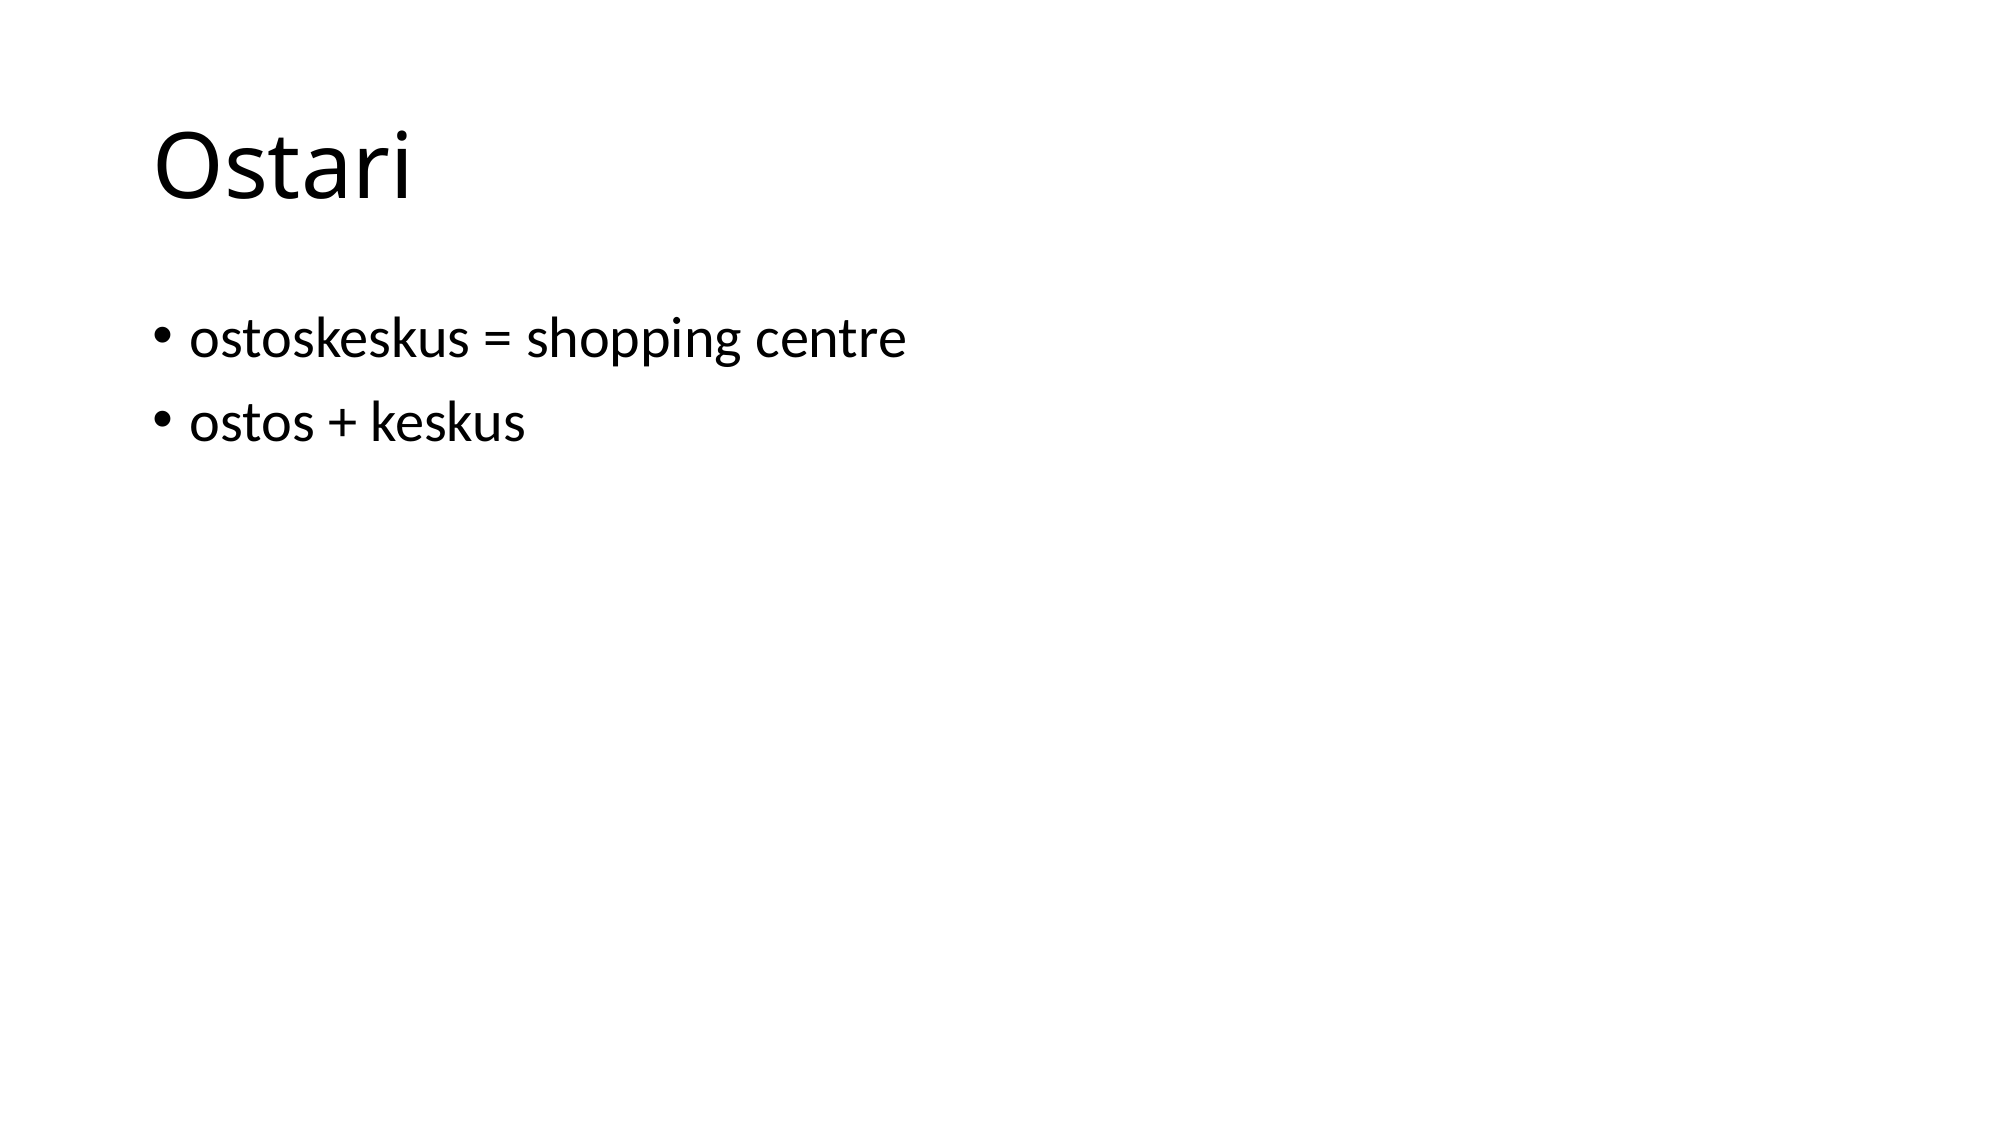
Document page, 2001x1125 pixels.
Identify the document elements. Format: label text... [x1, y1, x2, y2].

title Ostari [137, 59, 1863, 278]
list ostoskeskus = shopping centre ostos + keskus [137, 299, 1863, 1014]
